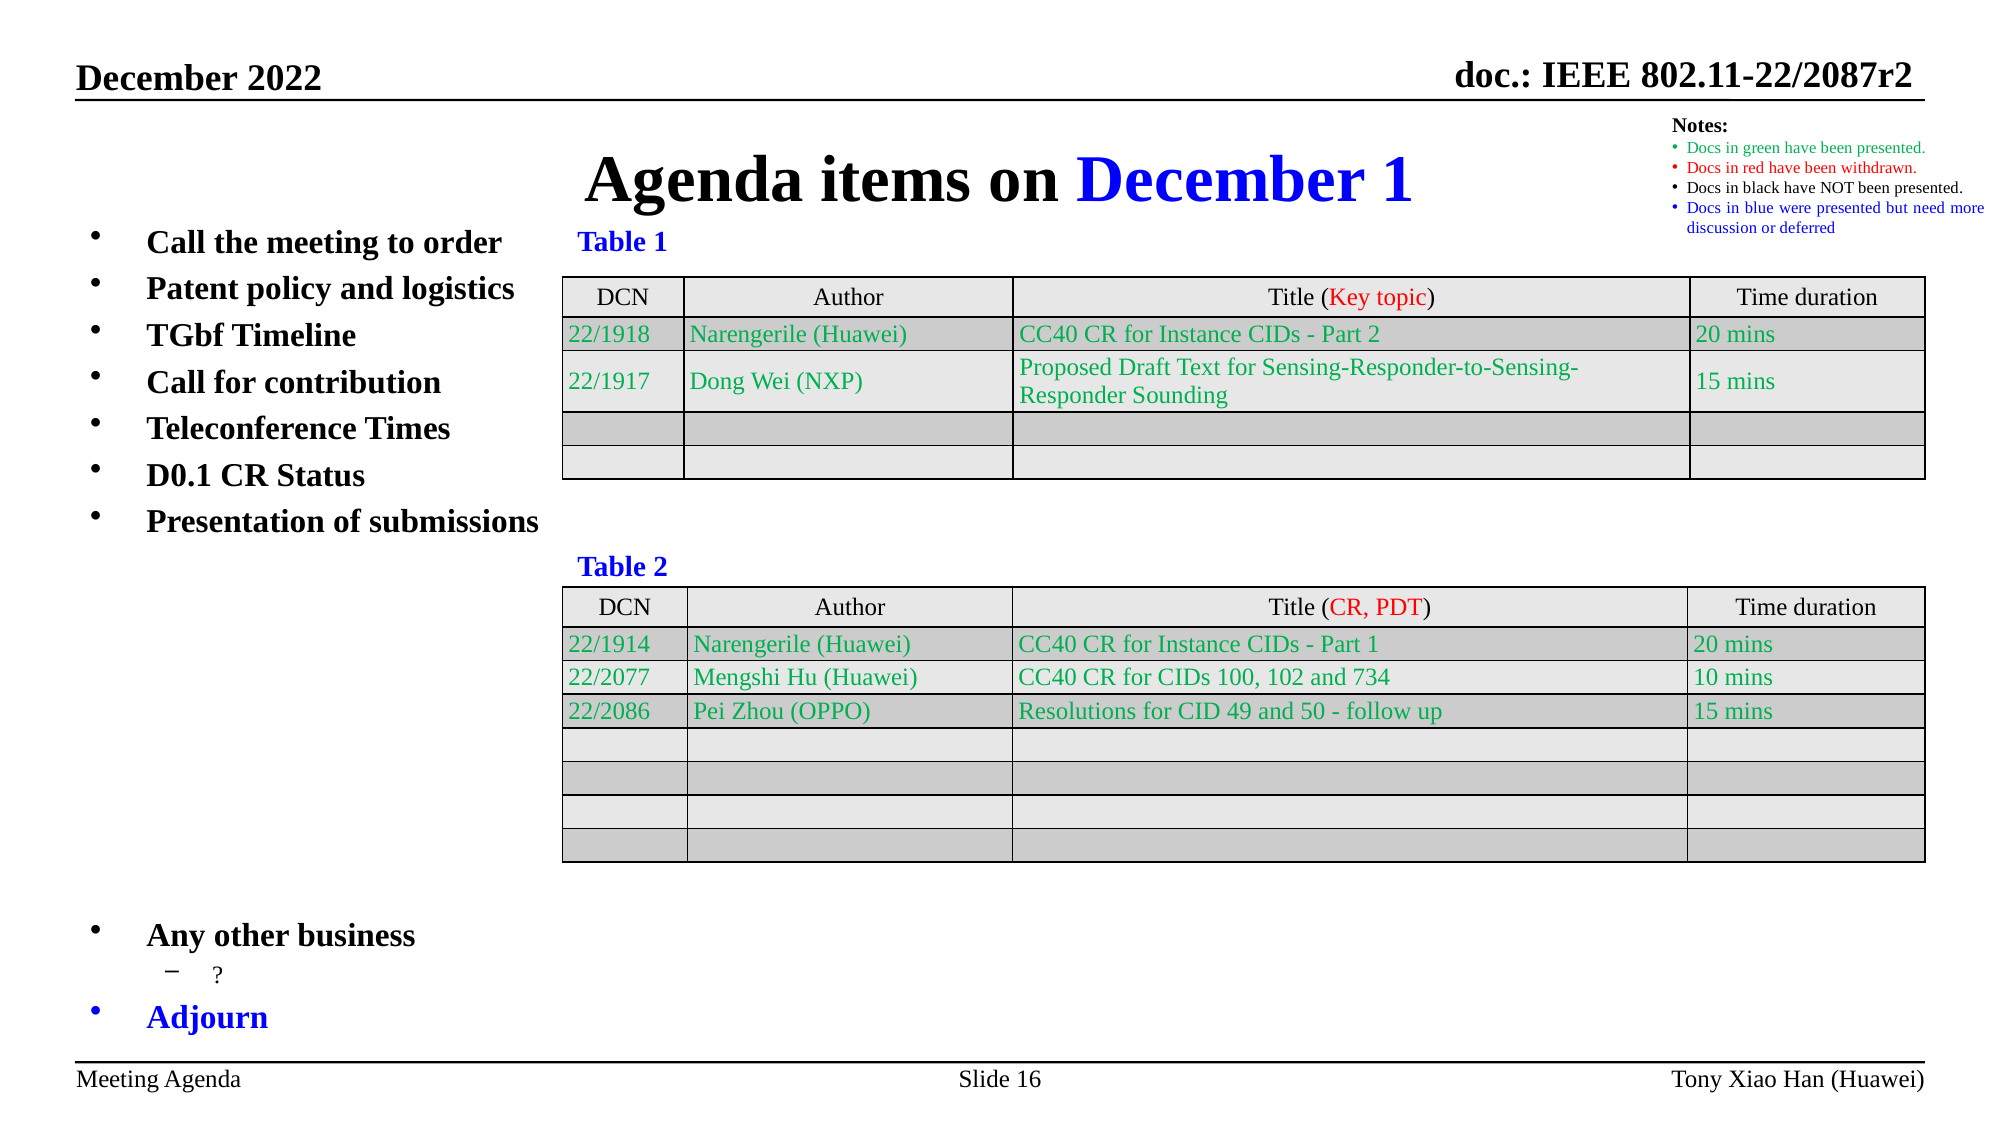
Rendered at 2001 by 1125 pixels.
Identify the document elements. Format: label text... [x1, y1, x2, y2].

table_cell Resolutions for CID 49 and 50 - follow up [1013, 695, 1687, 727]
table_cell [685, 413, 1012, 445]
text_box Call the meeting to order Patent policy and logistics TGbf Timeline Call for contribution Teleconference Times D0.1 CR Status Presentation of submissions Any other business ? Adjourn [75, 212, 1925, 1058]
table_cell [563, 446, 683, 478]
table_header Author [688, 588, 1012, 626]
table_cell [688, 796, 1012, 828]
table_cell [563, 829, 687, 861]
table_cell [1691, 413, 1924, 445]
table_cell CC40 CR for CIDs 100, 102 and 734 [1013, 661, 1687, 693]
table_header Author [685, 278, 1012, 316]
table_cell 22/1917 [563, 351, 683, 411]
table_cell CC40 CR for Instance CIDs - Part 2 [1014, 318, 1689, 350]
table_cell [1013, 762, 1687, 794]
table_cell Pei Zhou (OPPO) [688, 695, 1012, 727]
table_cell 22/2086 [563, 695, 687, 727]
table_cell 22/1914 [563, 628, 687, 660]
table_header Time duration [1691, 278, 1924, 316]
table_cell [688, 829, 1012, 861]
table_header Title (Key topic) [1014, 278, 1689, 316]
text_box Notes: Docs in green have been presented. Docs in red have been withdrawn. Docs in black have NOT been presented. Docs in blue were presented but need more discussion or deferred [1657, 104, 2000, 246]
table_cell Dong Wei (NXP) [685, 351, 1012, 411]
table_cell [1688, 762, 1924, 794]
table_cell 20 mins [1691, 318, 1924, 350]
table_cell [1688, 729, 1924, 761]
text_box Table 1 [562, 224, 713, 256]
table_cell 10 mins [1688, 661, 1924, 693]
table_cell Mengshi Hu (Huawei) [688, 661, 1012, 693]
table_cell CC40 CR for Instance CIDs - Part 1 [1013, 628, 1687, 660]
table_cell 15 mins [1688, 695, 1924, 727]
table_cell [1013, 729, 1687, 761]
table_cell Narengerile (Huawei) [685, 318, 1012, 350]
table_cell [688, 729, 1012, 761]
table_cell [1014, 446, 1689, 478]
table_cell [1013, 796, 1687, 828]
table_cell [1691, 446, 1924, 478]
table_cell Proposed Draft Text for Sensing-Responder-to-Sensing-Responder Sounding [1014, 351, 1689, 411]
table_cell [685, 446, 1012, 478]
table_cell [563, 796, 687, 828]
table_cell 15 mins [1691, 351, 1924, 411]
table_cell [1014, 413, 1689, 445]
table_cell [1688, 796, 1924, 828]
table_header DCN [563, 588, 687, 626]
table_cell [563, 762, 687, 794]
table_cell [563, 729, 687, 761]
table_cell 22/1918 [563, 318, 683, 350]
table_cell [1013, 829, 1687, 861]
text_box Table 2 [562, 549, 713, 580]
text_box Agenda items on December 1 [362, 87, 1638, 212]
table_cell [688, 762, 1012, 794]
table_cell [1688, 829, 1924, 861]
table_cell Narengerile (Huawei) [688, 628, 1012, 660]
table_cell [563, 413, 683, 445]
table_header Time duration [1688, 588, 1924, 626]
table_cell 22/2077 [563, 661, 687, 693]
table_cell 20 mins [1688, 628, 1924, 660]
table_header DCN [563, 278, 683, 316]
table_header Title (CR, PDT) [1013, 588, 1687, 626]
